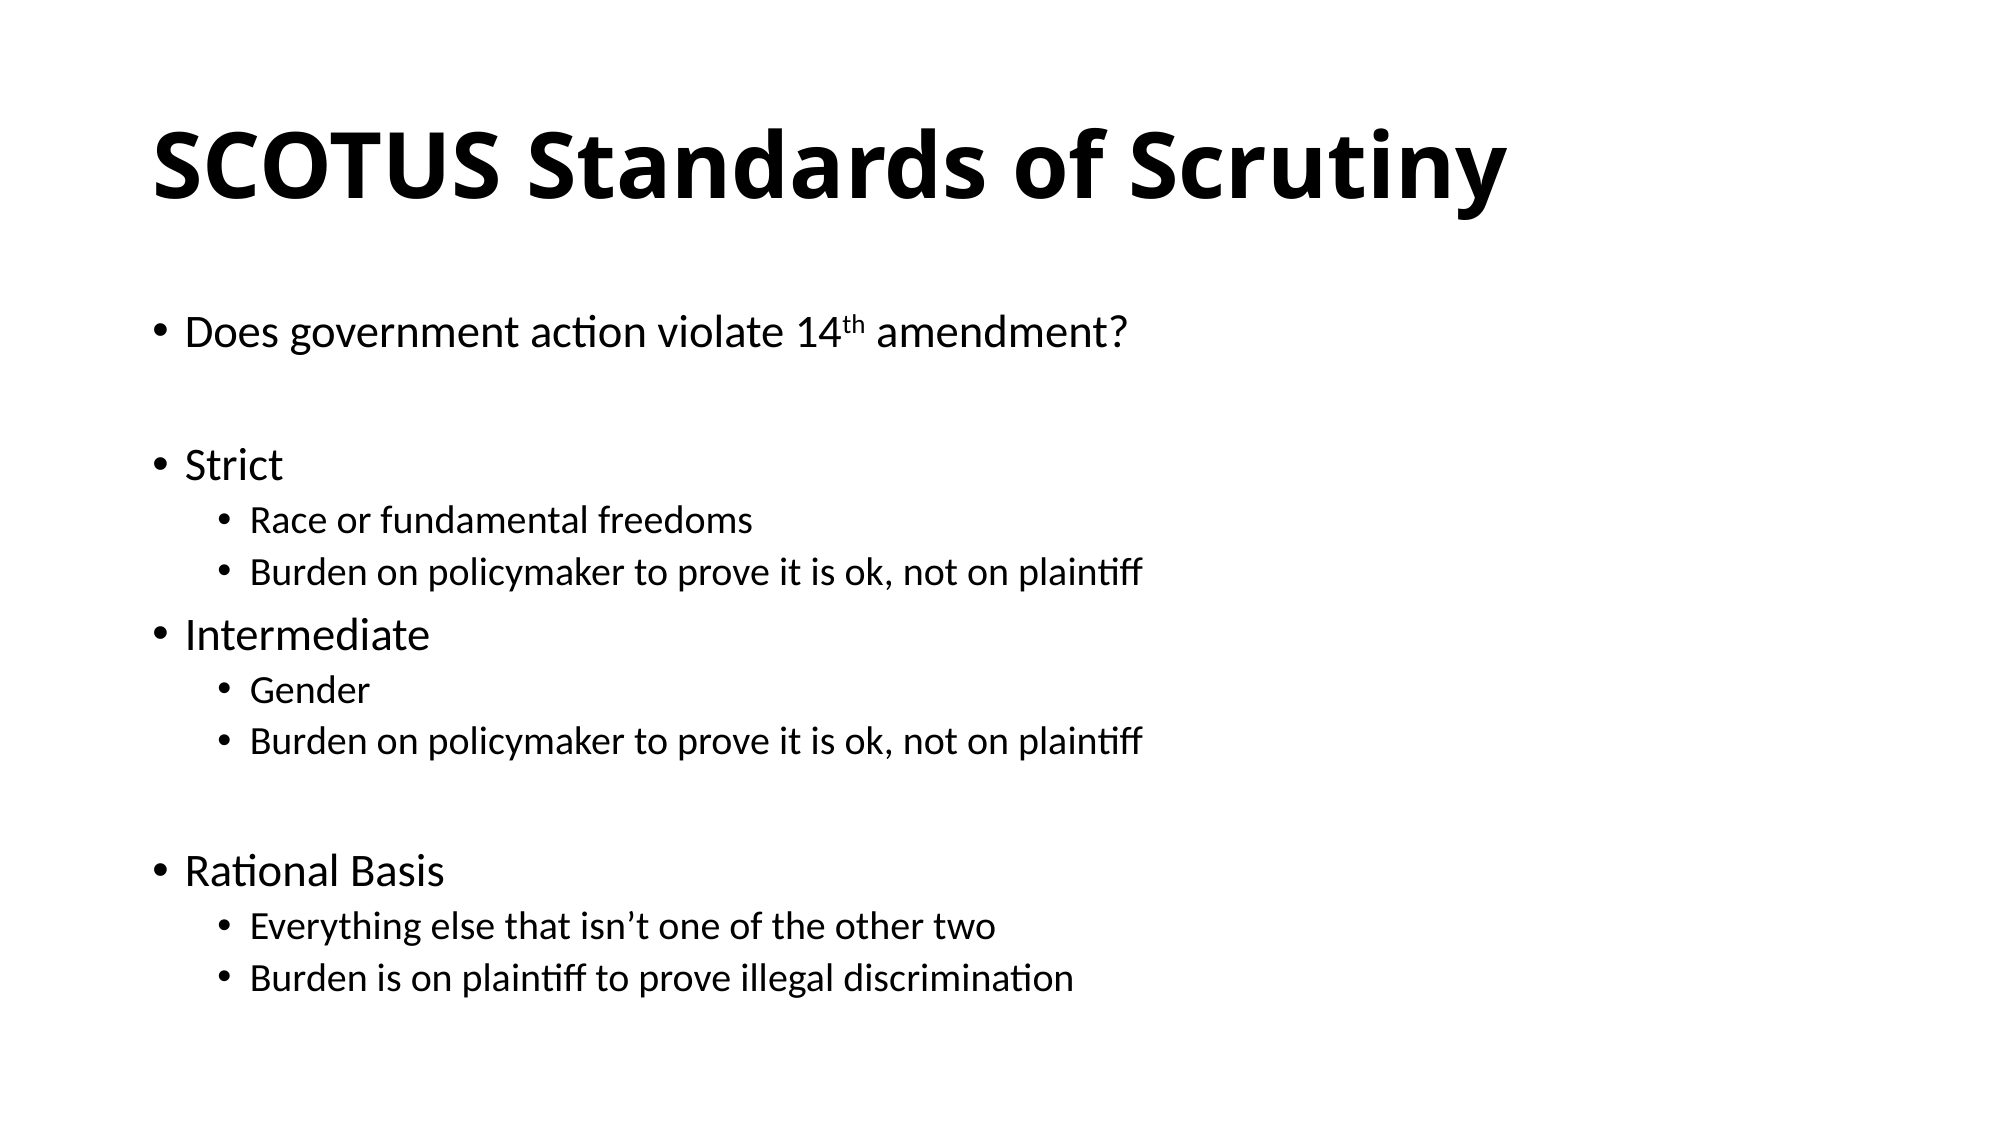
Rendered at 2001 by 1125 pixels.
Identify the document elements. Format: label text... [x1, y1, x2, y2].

title SCOTUS Standards of Scrutiny [137, 59, 1863, 278]
list Does government action violate 14th amendment? Strict Race or fundamental freedoms Burden on policymaker to prove it is ok, not on plaintiff Intermediate Gender Burden on policymaker to prove it is ok, not on plaintiff Rational Basis Everything else that isn’t one of the other two Burden is on plaintiff to prove illegal discrimination [137, 299, 1863, 1014]
